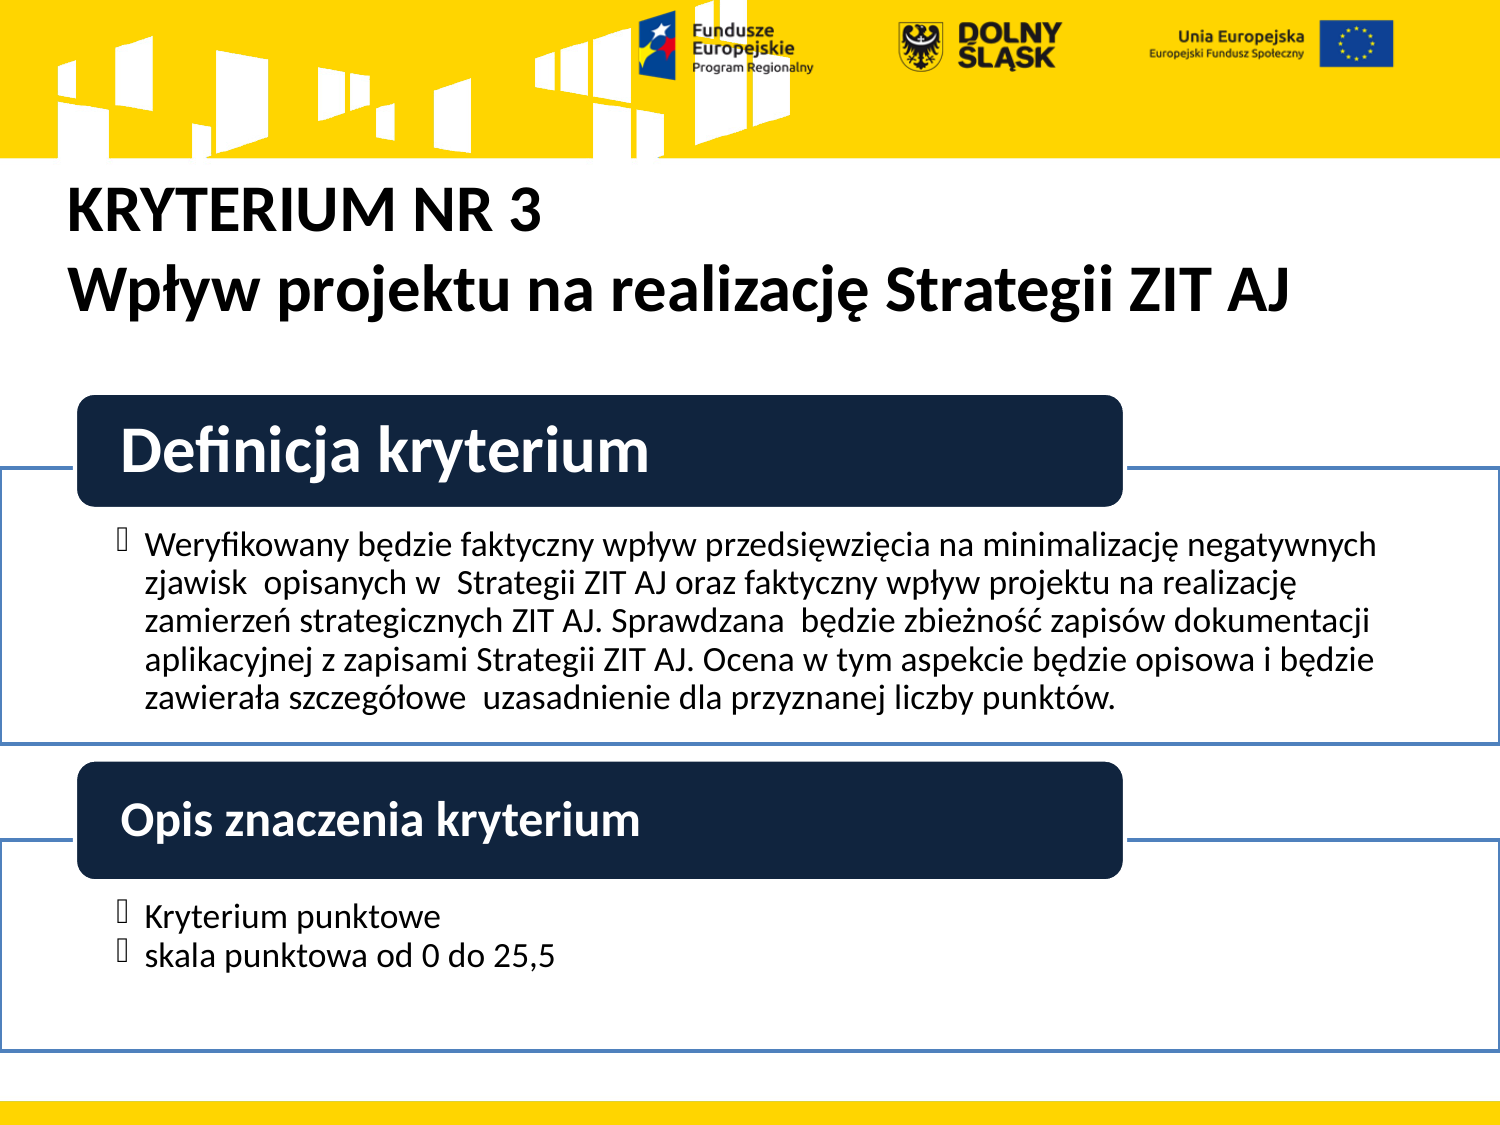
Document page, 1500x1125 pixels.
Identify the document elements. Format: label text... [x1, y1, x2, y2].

text_box KRYTERIUM NR 3 Wpływ projektu na realizację Strategii ZIT AJ [53, 184, 1425, 386]
picture [0, 746, 1500, 838]
text_box Kryterium punktowe skala punktowa od 0 do 25,5 [0, 838, 1500, 1053]
text_box Opis znaczenia kryterium [72, 757, 1128, 884]
picture [0, 1053, 1500, 1125]
text_box Definicja kryterium [72, 390, 1128, 511]
picture [0, 0, 1500, 466]
text_box Weryfikowany będzie faktyczny wpływ przedsięwzięcia na minimalizację negatywnych zjawisk opisanych w Strategii ZIT AJ oraz faktyczny wpływ projektu na realizację zamierzeń strategicznych ZIT AJ. Sprawdzana będzie zbieżność zapisów dokumentacji aplikacyjnej z zapisami Strategii ZIT AJ. Ocena w tym aspekcie będzie opisowa i będzie zawierała szczegółowe uzasadnienie dla przyznanej liczby punktów. [0, 466, 1500, 746]
